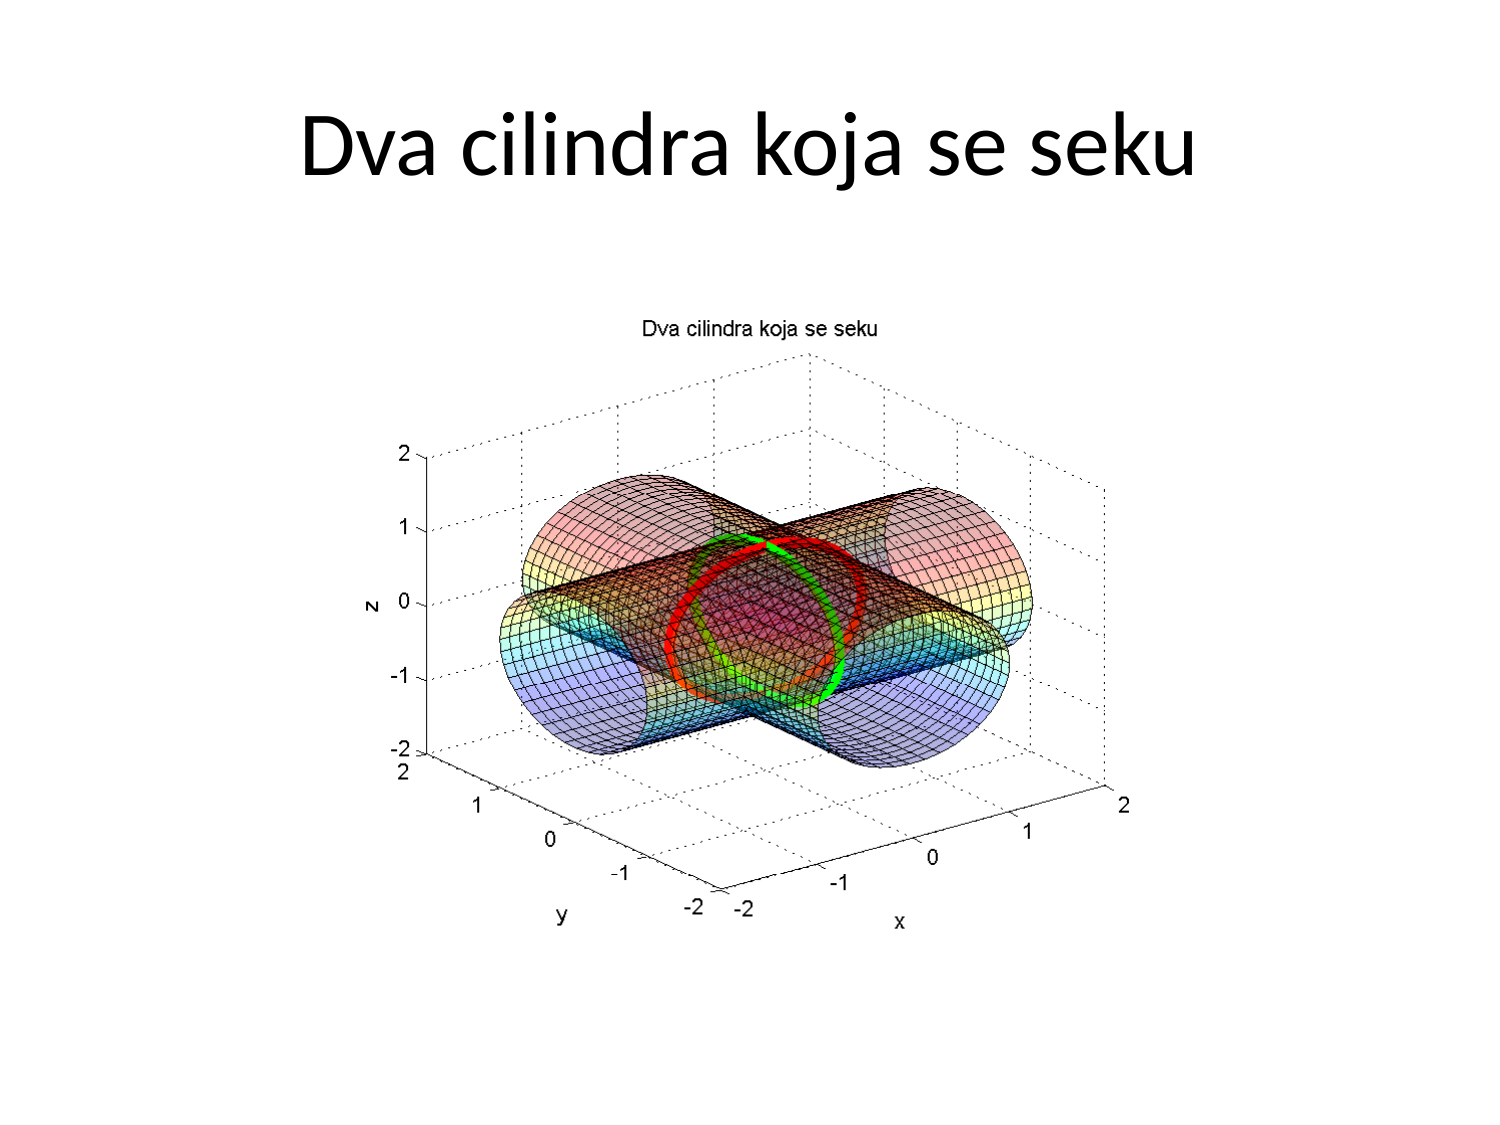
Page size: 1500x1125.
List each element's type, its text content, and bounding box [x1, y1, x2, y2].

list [312, 304, 1188, 964]
title Dva cilindra koja se seku [75, 45, 1425, 233]
